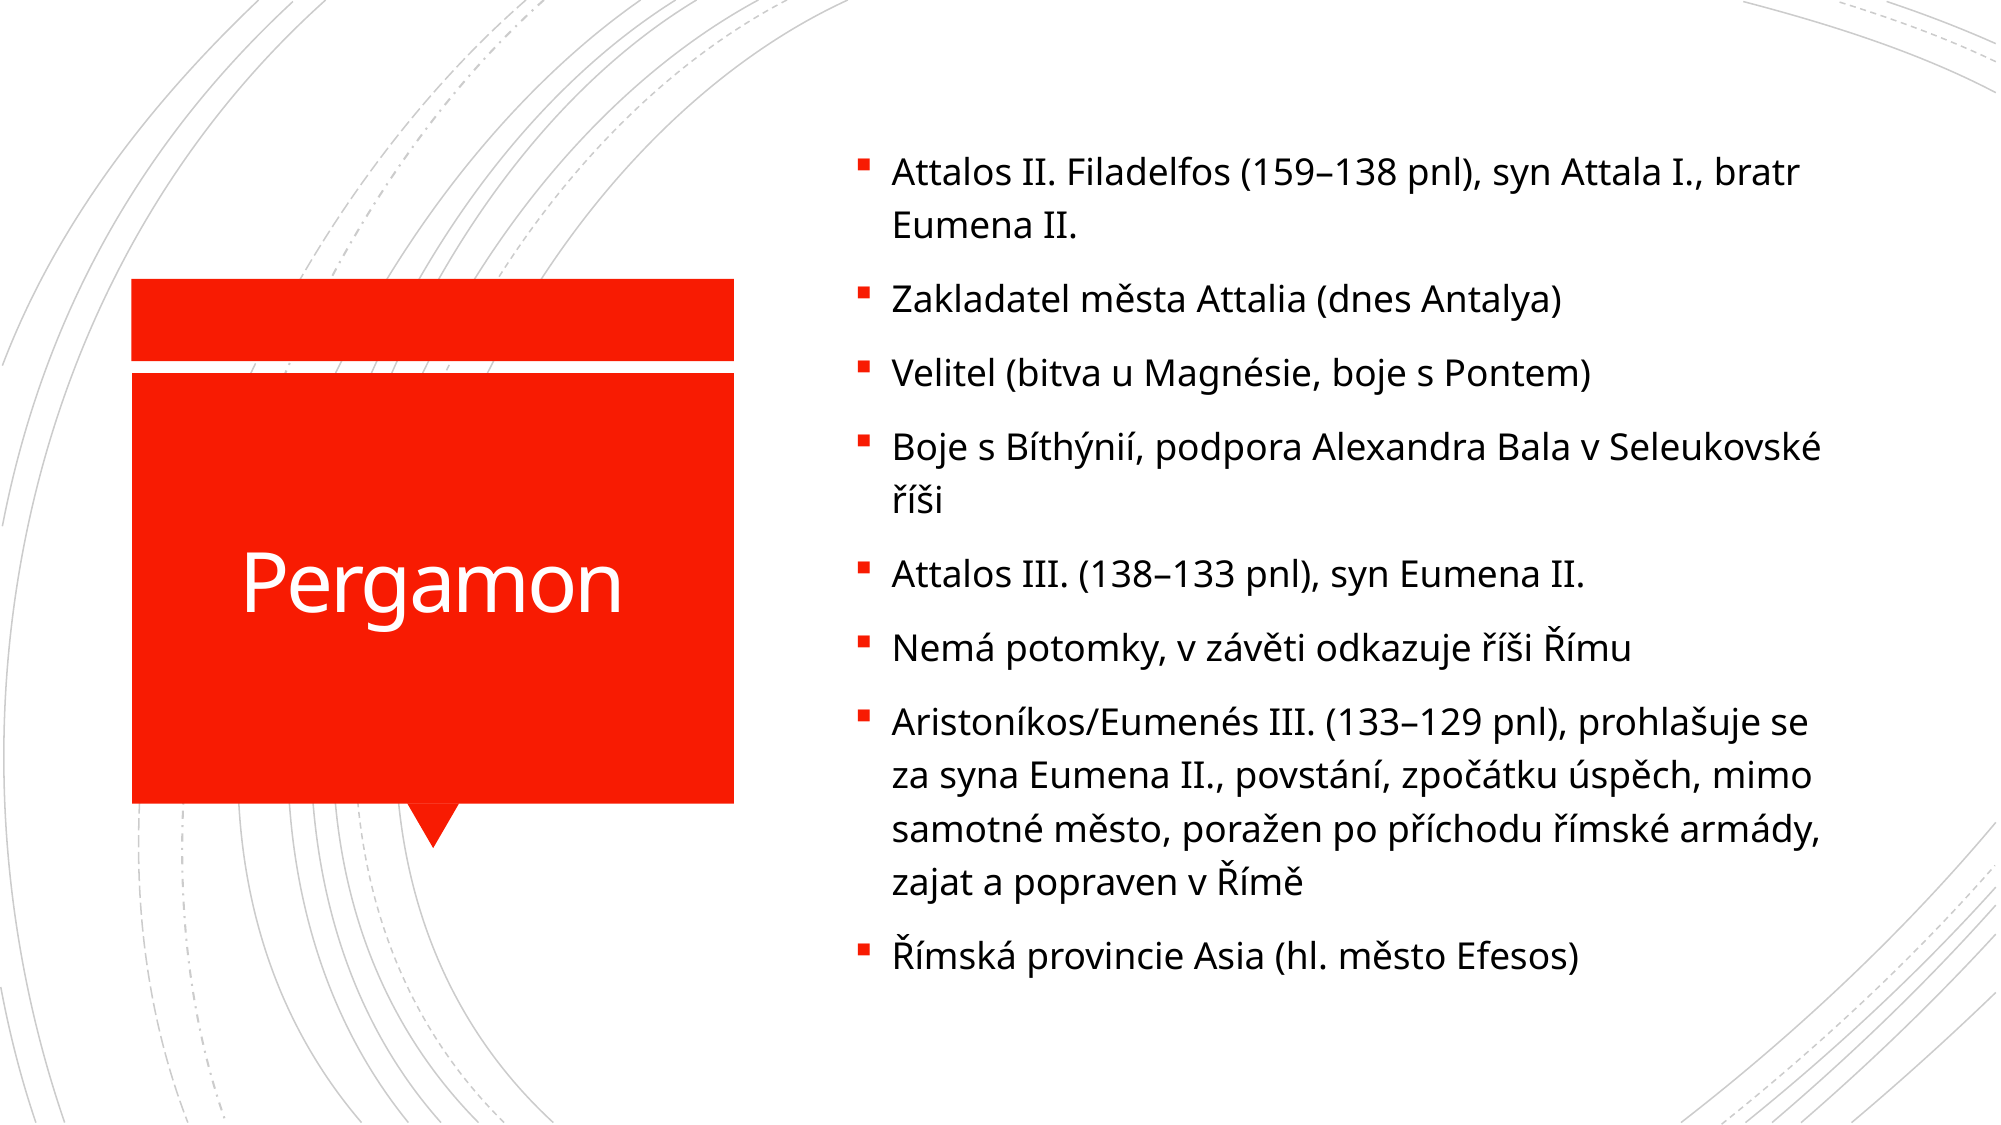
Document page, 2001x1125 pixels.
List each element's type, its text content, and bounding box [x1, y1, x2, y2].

title Pergamon [145, 385, 720, 789]
list Attalos II. Filadelfos (159–138 pnl), syn Attala I., bratr Eumena II. Zakladatel města Attalia (dnes Antalya) Velitel (bitva u Magnésie, boje s Pontem) Boje s Bíthýnií, podpora Alexandra Bala v Seleukovské říši Attalos III. (138–133 pnl), syn Eumena II. Nemá potomky, v závěti odkazuje říši Římu Aristoníkos/Eumenés III. (133–129 pnl), prohlašuje se za syna Eumena II., povstání, zpočátku úspěch, mimo samotné město, poražen po příchodu římské armády, zajat a popraven v Římě Římská provincie Asia (hl. město Efesos) [839, 131, 1871, 993]
